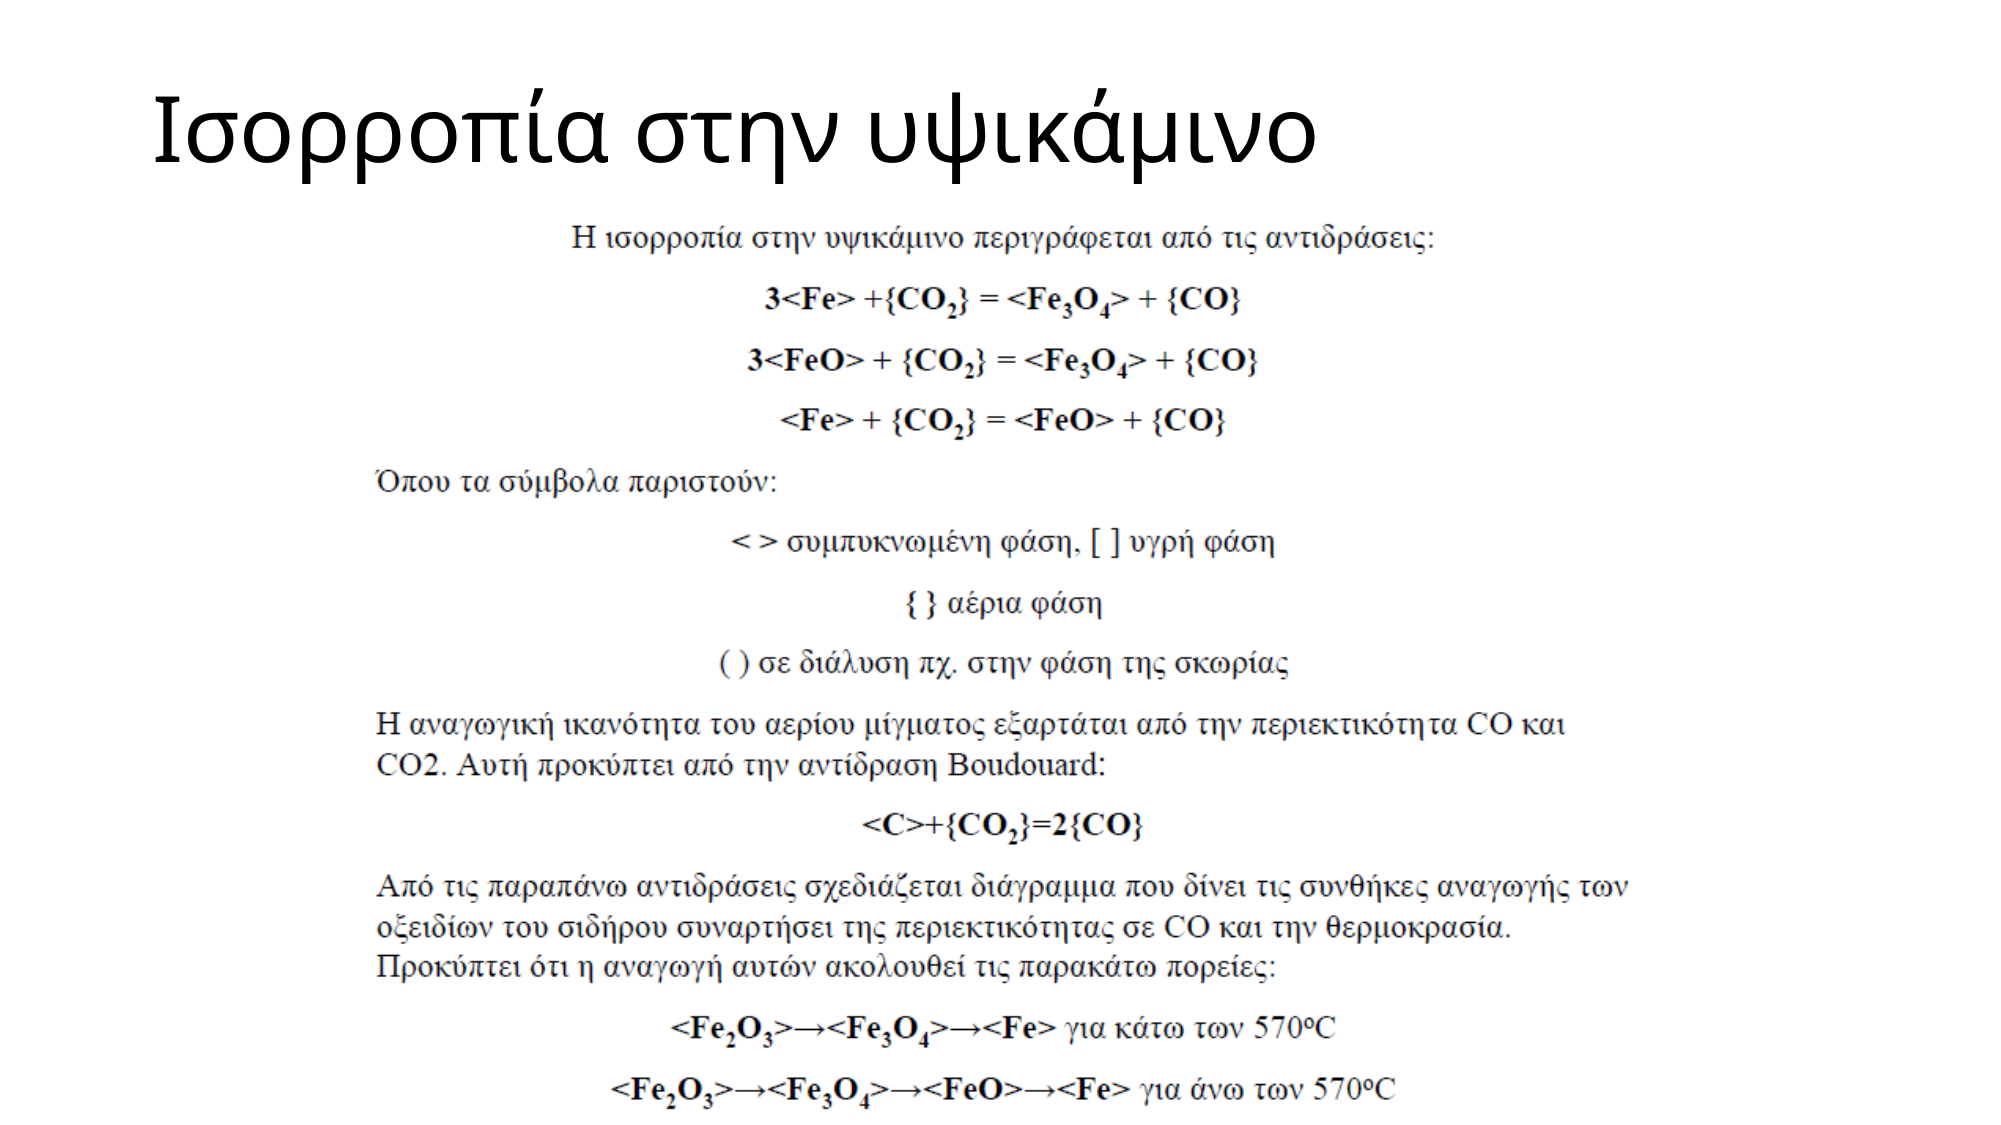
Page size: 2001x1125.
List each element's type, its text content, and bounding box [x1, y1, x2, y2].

title Ισορροπία στην υψικάμινο [137, 59, 1863, 205]
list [361, 204, 1639, 1114]
